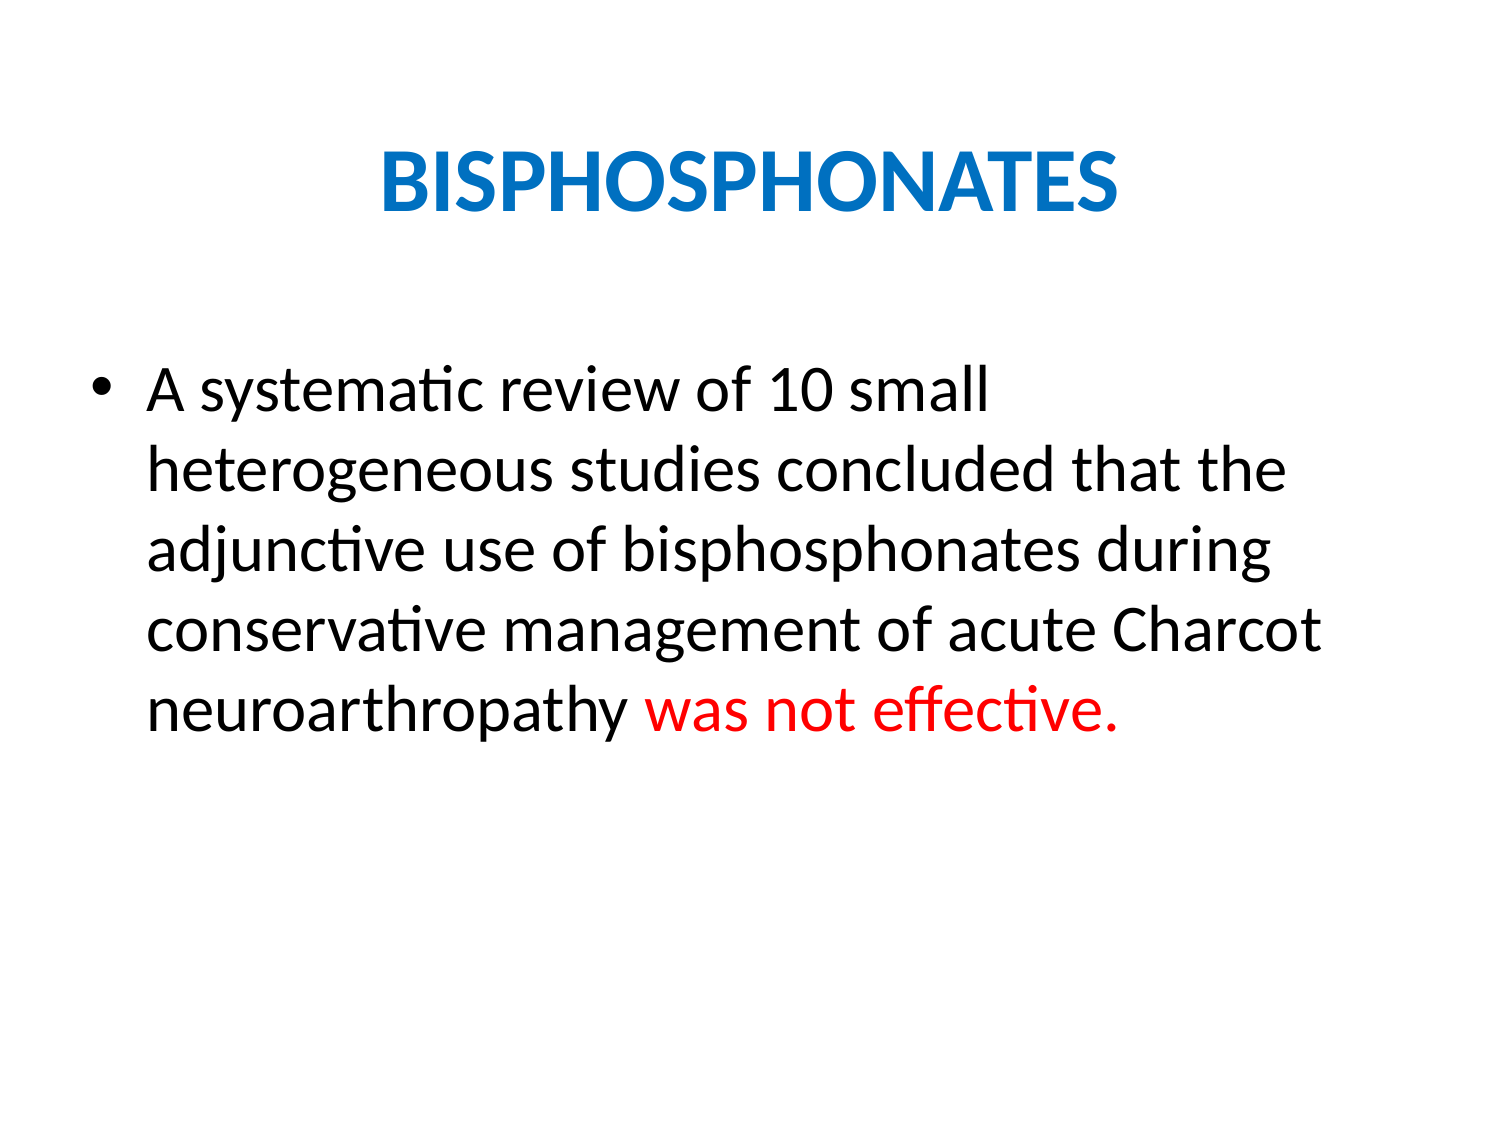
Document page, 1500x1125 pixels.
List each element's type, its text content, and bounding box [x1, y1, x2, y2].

title BISPHOSPHONATES [75, 87, 1425, 263]
list A systematic review of 10 small heterogeneous studies concluded that the adjunctive use of bisphosphonates during conservative management of acute Charcot neuroarthropathy was not effective. [75, 337, 1425, 1005]
